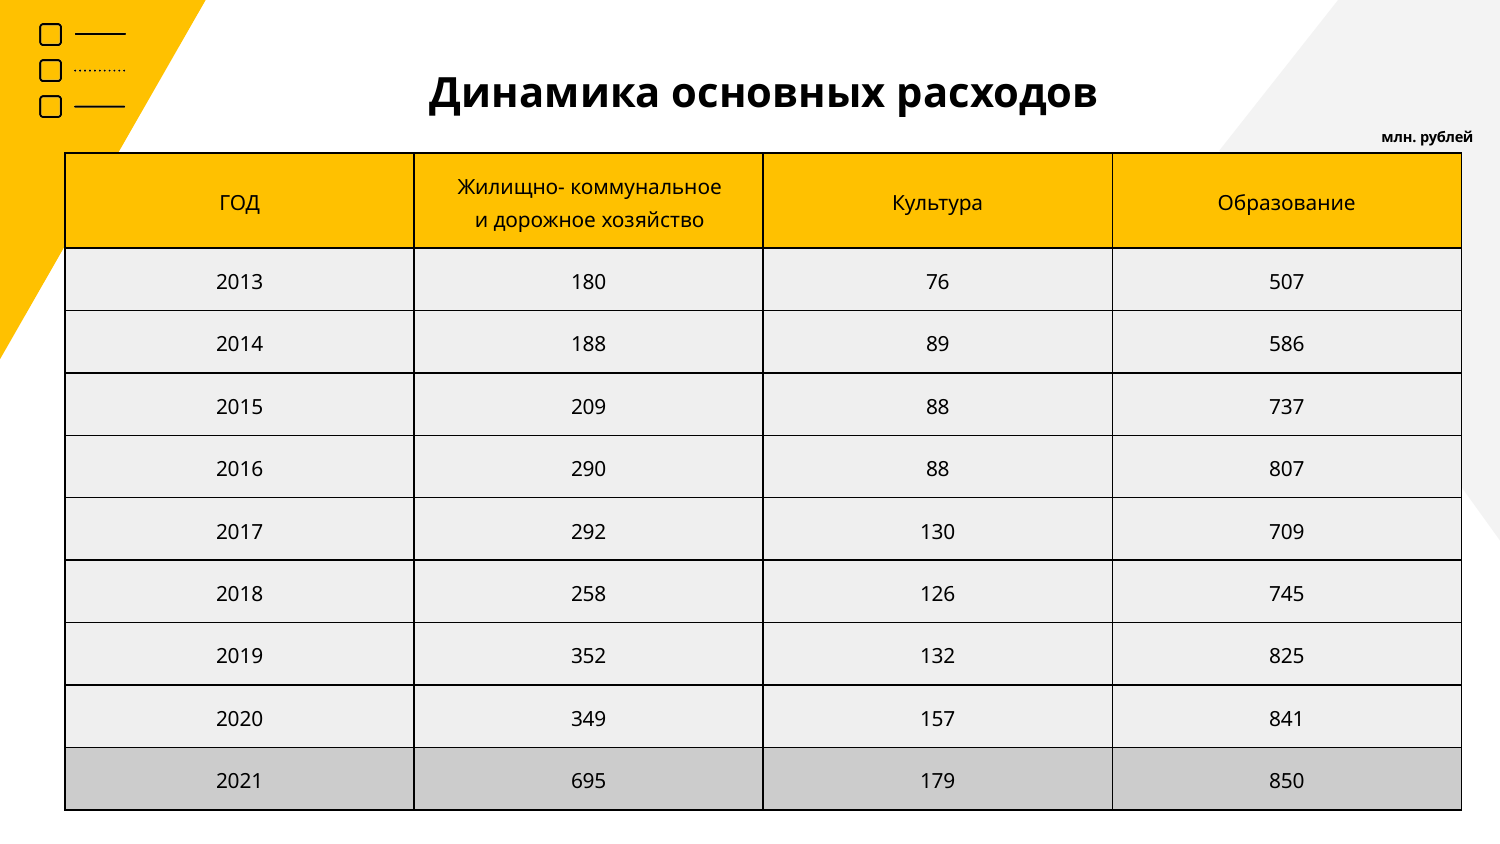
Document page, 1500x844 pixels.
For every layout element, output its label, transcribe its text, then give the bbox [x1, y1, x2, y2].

table_cell 209 [415, 374, 762, 435]
table_cell 349 [415, 686, 762, 747]
table_cell 130 [764, 498, 1112, 559]
table_cell 695 [415, 748, 762, 809]
table_cell 2020 [66, 686, 413, 747]
table_cell 2018 [66, 561, 413, 622]
table_cell 2017 [66, 498, 413, 559]
table_cell 88 [764, 436, 1112, 497]
text_box млн. рублей [1379, 125, 1500, 146]
table_cell 745 [1113, 561, 1461, 622]
table_cell 825 [1113, 623, 1461, 684]
table_cell 157 [764, 686, 1112, 747]
table_cell 188 [415, 311, 762, 372]
table_cell 2019 [66, 623, 413, 684]
table_cell 709 [1113, 498, 1461, 559]
table_cell 290 [415, 436, 762, 497]
table_cell 2016 [66, 436, 413, 497]
table_cell 132 [764, 623, 1112, 684]
table_cell 737 [1113, 374, 1461, 435]
table_header ГОД [66, 154, 413, 247]
table_cell 2013 [66, 249, 413, 310]
table_cell 126 [764, 561, 1112, 622]
table_cell 88 [764, 374, 1112, 435]
table_cell 2015 [66, 374, 413, 435]
table_header Жилищно- коммунальное и дорожное хозяйство [415, 154, 762, 247]
table_cell 89 [764, 311, 1112, 372]
table_cell 586 [1113, 311, 1461, 372]
table_cell 807 [1113, 436, 1461, 497]
table_cell 2021 [66, 748, 413, 809]
picture [35, 23, 130, 118]
table_cell 352 [415, 623, 762, 684]
table_cell 292 [415, 498, 762, 559]
table_cell 76 [764, 249, 1112, 310]
table_cell 850 [1113, 748, 1461, 809]
table_cell 2014 [66, 311, 413, 372]
table_cell 841 [1113, 686, 1461, 747]
table_cell 507 [1113, 249, 1461, 310]
text_box Динамика основных расходов [359, 50, 1170, 131]
table_cell 179 [764, 748, 1112, 809]
table_header Культура [764, 154, 1112, 247]
table_cell 258 [415, 561, 762, 622]
table_header Образование [1113, 154, 1461, 247]
table_cell 180 [415, 249, 762, 310]
